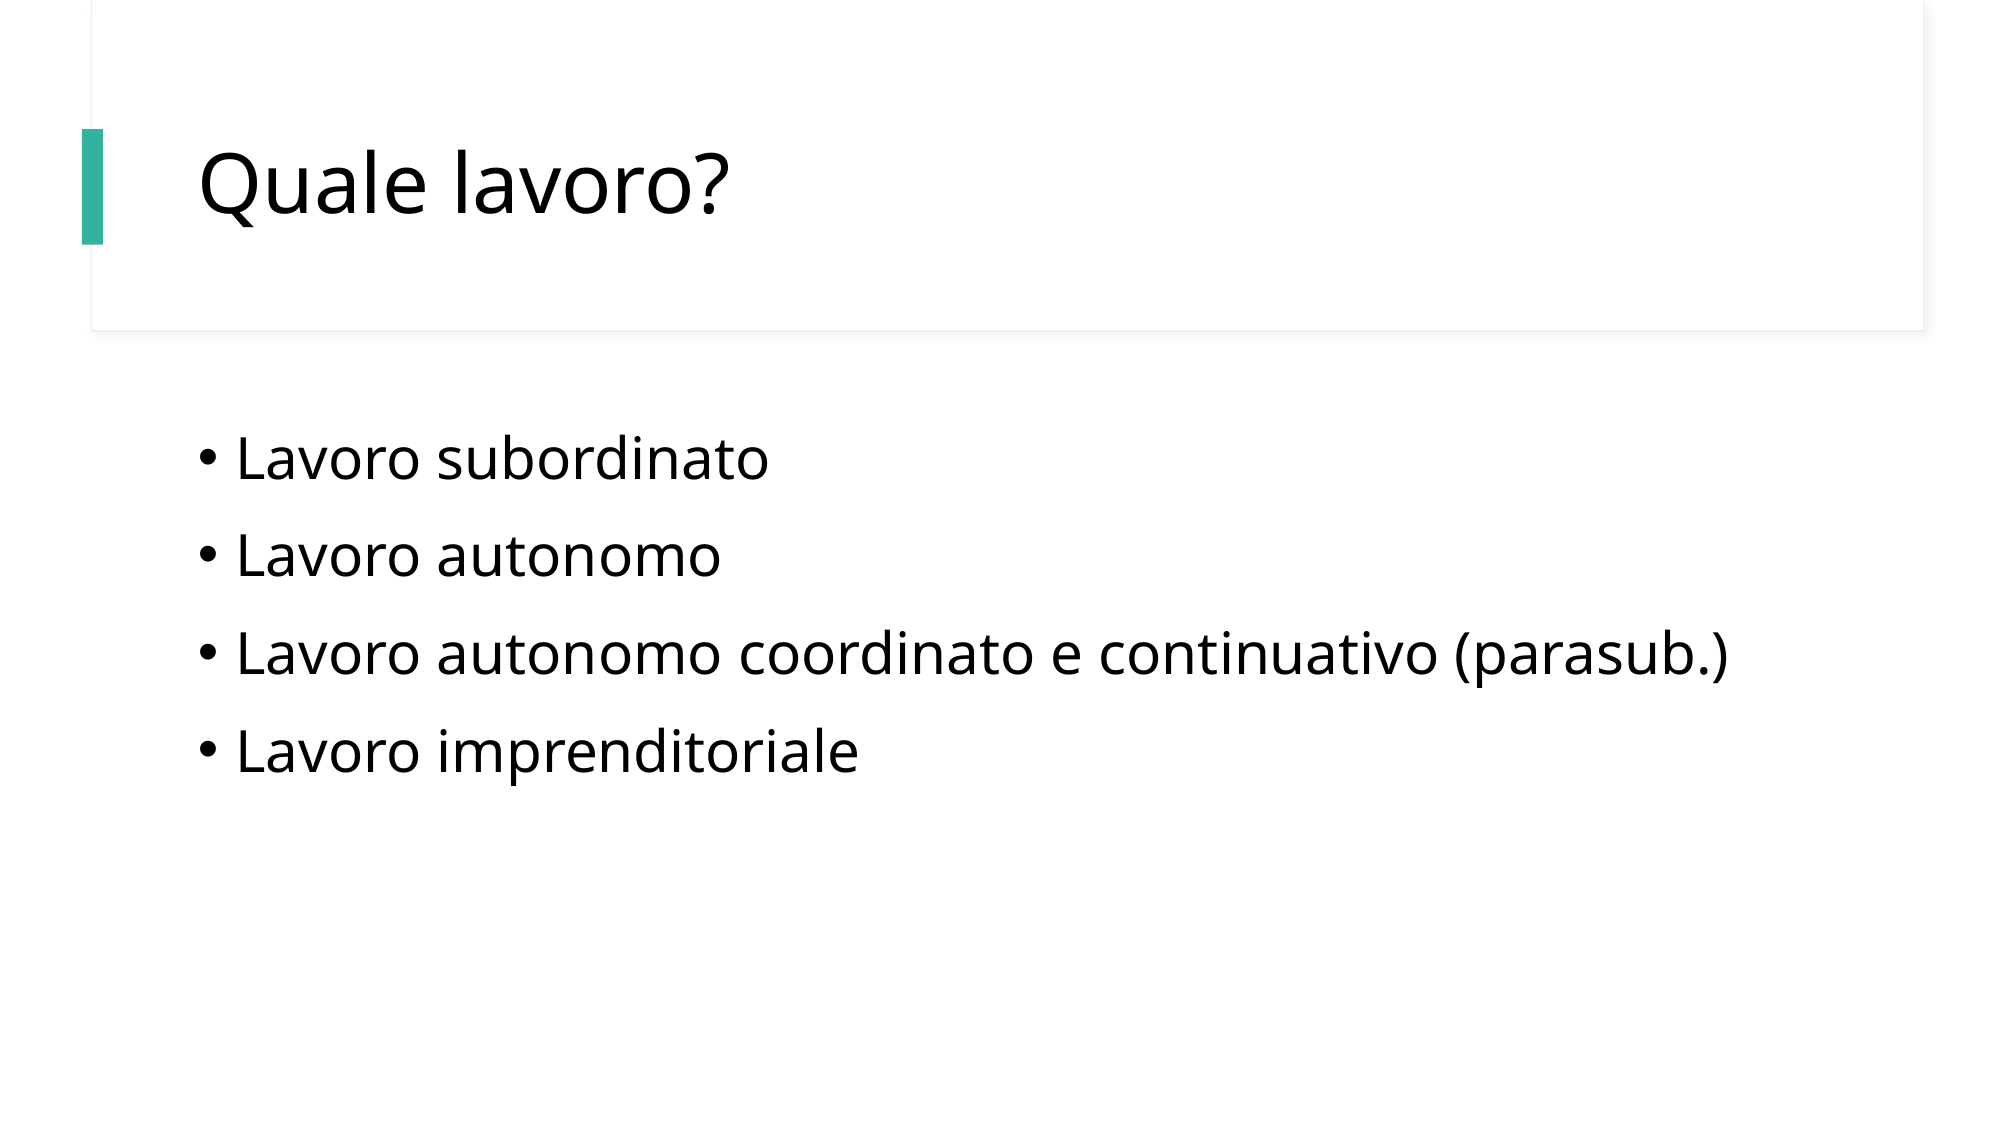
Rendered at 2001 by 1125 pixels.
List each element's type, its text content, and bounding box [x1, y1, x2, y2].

title Quale lavoro? [183, 90, 1851, 284]
list Lavoro subordinato Lavoro autonomo Lavoro autonomo coordinato e continuativo (parasub.) Lavoro imprenditoriale [183, 406, 1851, 970]
